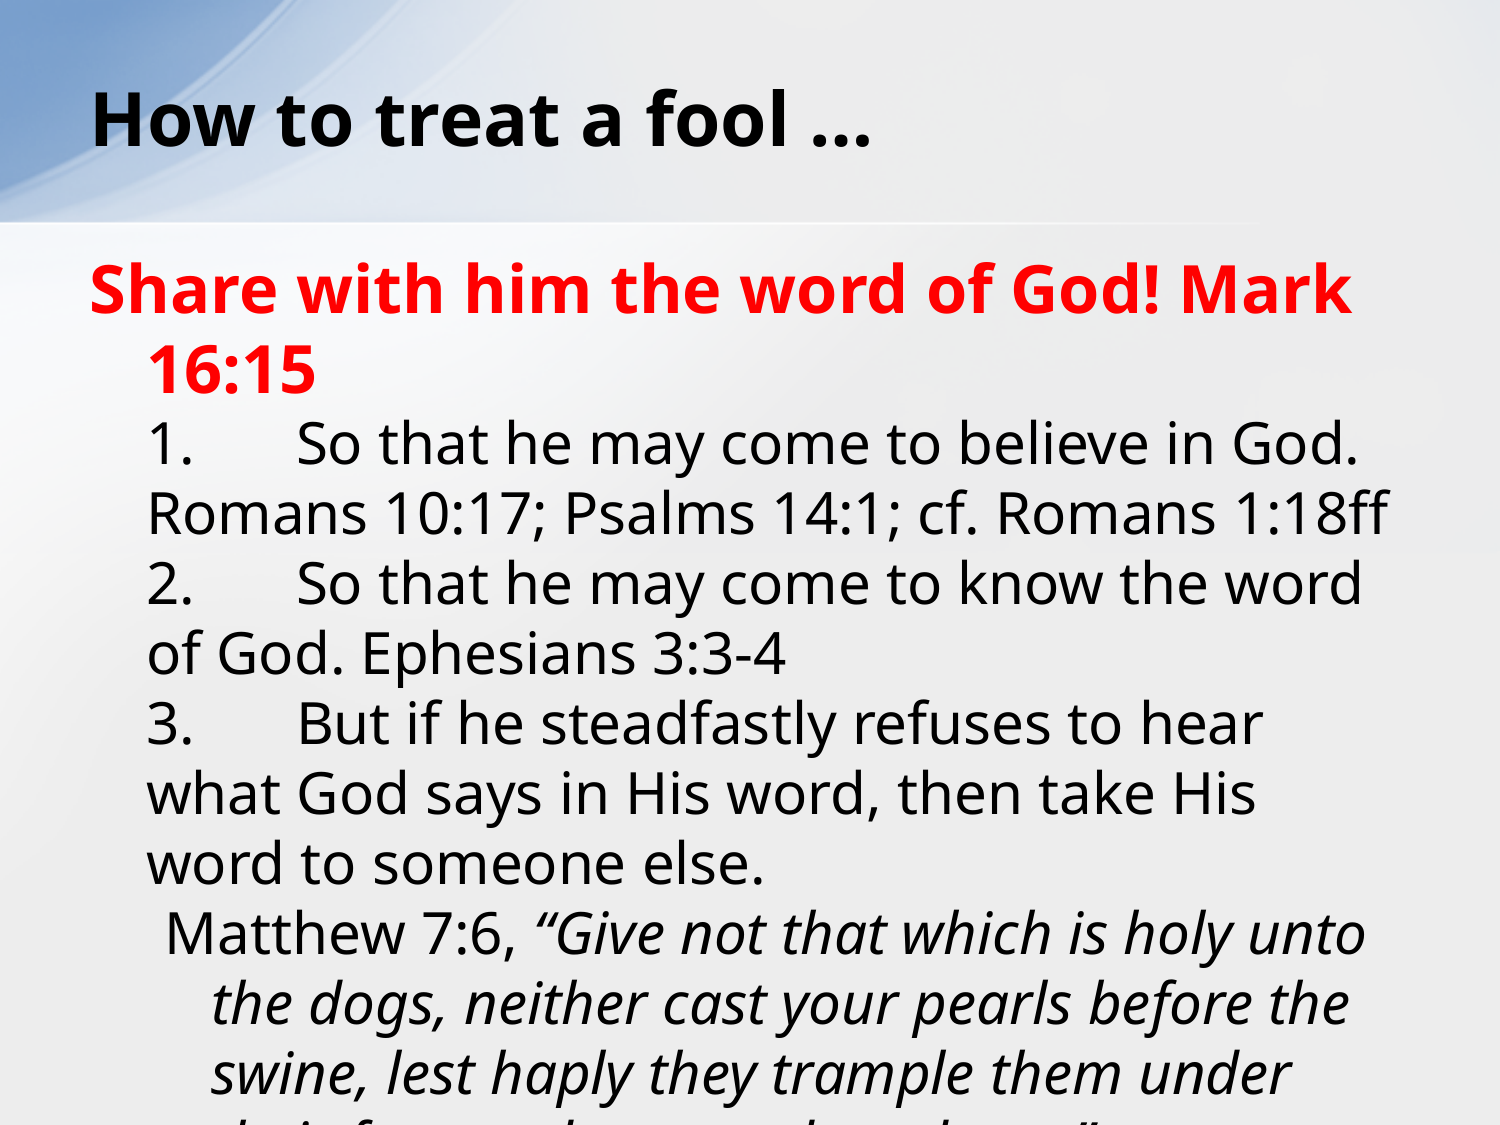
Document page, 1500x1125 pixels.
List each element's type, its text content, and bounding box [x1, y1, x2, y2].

picture [0, 0, 1500, 1125]
title How to treat a fool … [75, 0, 1425, 169]
list Share with him the word of God! Mark 16:15 1. So that he may come to believe in God. Romans 10:17; Psalms 14:1; cf. Romans 1:18ff 2. So that he may come to know the word of God. Ephesians 3:3-4 3. But if he steadfastly refuses to hear what God says in His word, then take His word to someone else. Matthew 7:6, “Give not that which is holy unto the dogs, neither cast your pearls before the swine, lest haply they trample them under their feet, and turn and rend you.” [75, 239, 1425, 1125]
